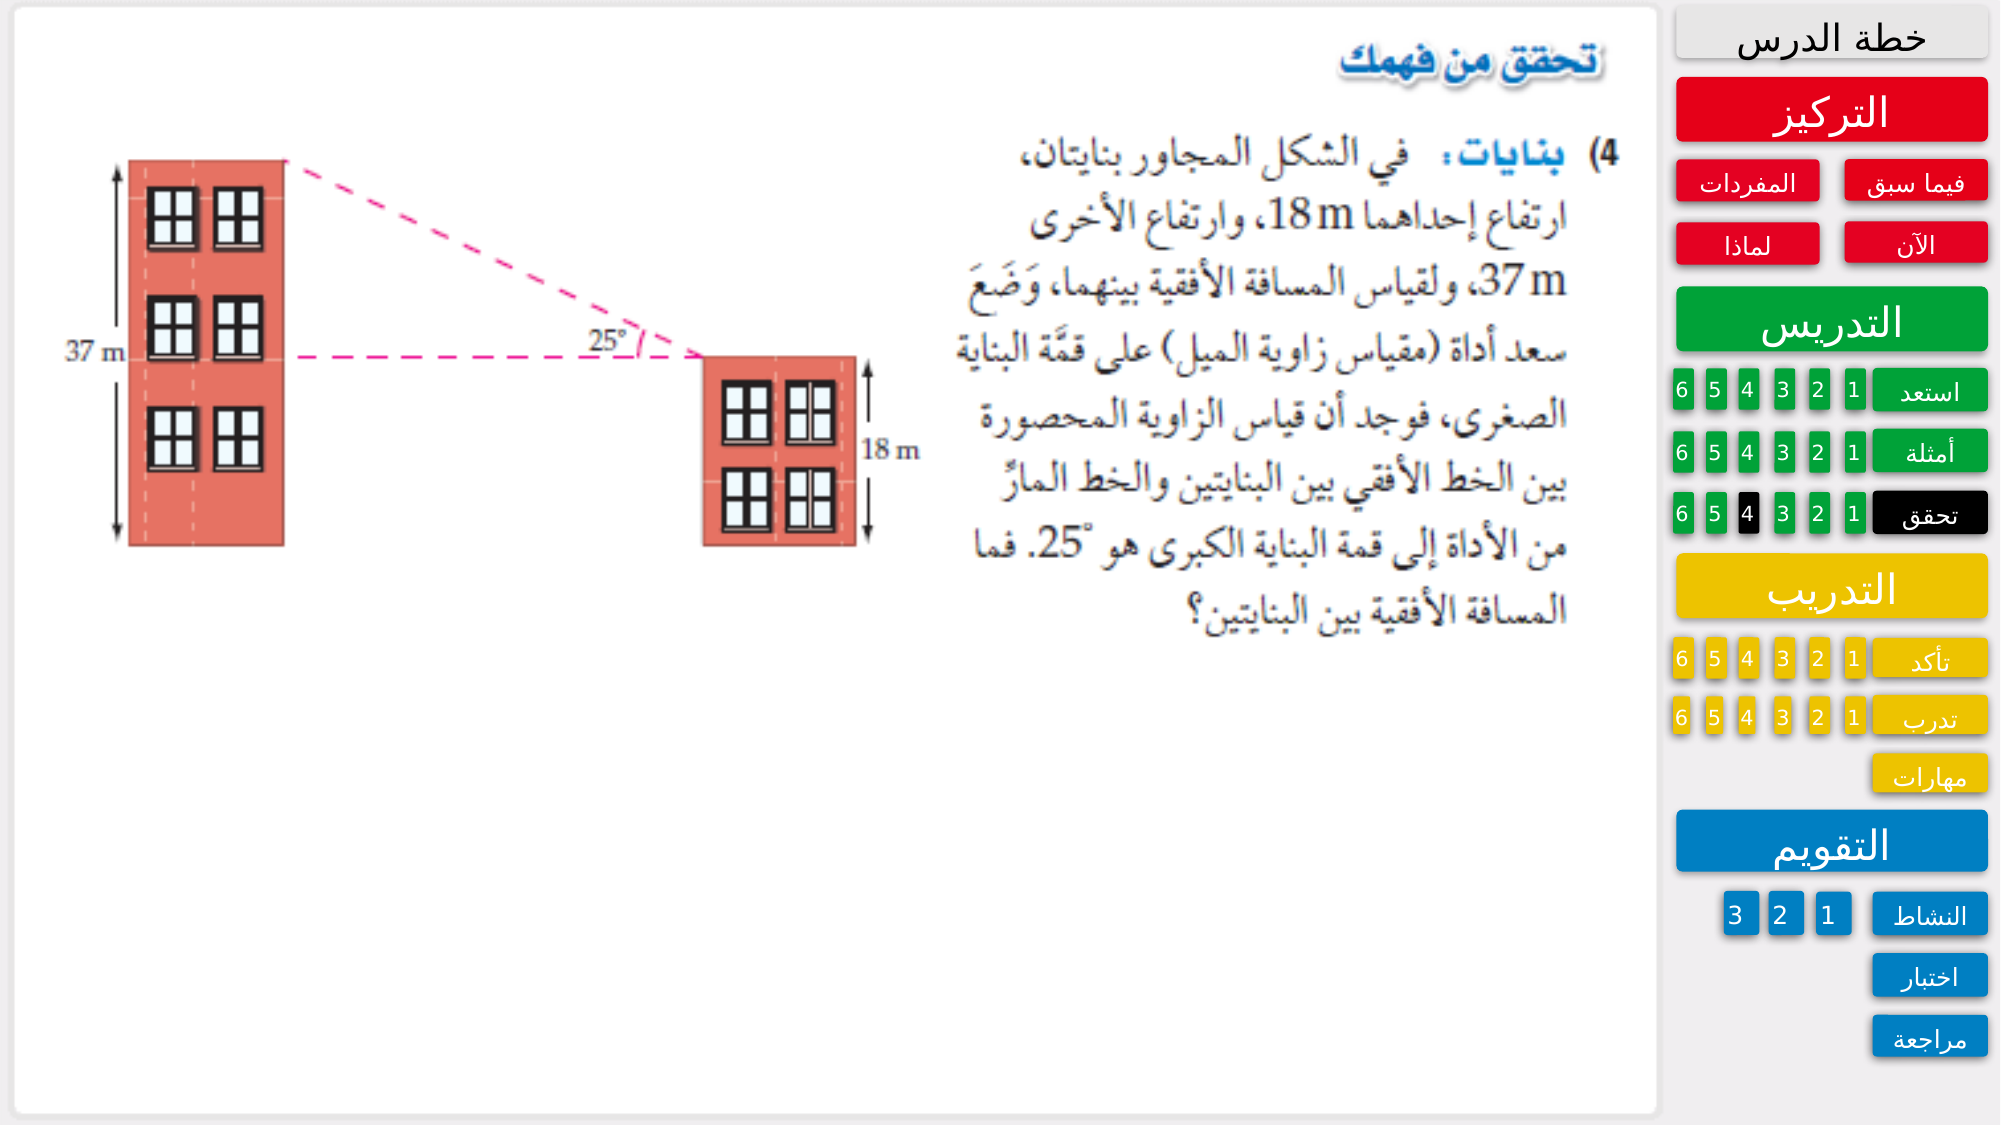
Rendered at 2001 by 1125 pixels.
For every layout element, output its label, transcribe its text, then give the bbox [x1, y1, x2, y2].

text_box 2 [1809, 368, 1831, 410]
text_box 5 [1706, 368, 1727, 410]
text_box 1 [1845, 492, 1866, 534]
text_box الآن [1844, 221, 1988, 263]
text_box 1 [1845, 637, 1866, 679]
text_box أمثلة [1872, 428, 1988, 473]
text_box 3 [1774, 637, 1796, 679]
text_box التركيز [1675, 75, 1990, 143]
text_box 6 [1673, 637, 1694, 679]
text_box 2 [1809, 696, 1831, 734]
text_box 3 [1723, 890, 1760, 936]
text_box تحقق [1872, 490, 1988, 535]
text_box 4 [1738, 492, 1760, 534]
text_box لماذا [1676, 222, 1820, 265]
text_box 1 [1845, 368, 1866, 410]
text_box 1 [1816, 891, 1852, 936]
text_box 2 [1768, 890, 1805, 936]
text_box 4 [1738, 696, 1756, 734]
text_box 6 [1673, 492, 1694, 534]
text_box استعد [1872, 367, 1988, 412]
text_box 3 [1774, 431, 1796, 473]
text_box 2 [1809, 431, 1831, 473]
text_box 6 [1673, 431, 1694, 473]
text_box 4 [1738, 431, 1760, 473]
text_box 1 [1845, 431, 1866, 473]
text_box مراجعة [1872, 1014, 1988, 1057]
text_box التقويم [1675, 808, 1990, 873]
text_box فيما سبق [1844, 159, 1988, 201]
text_box 3 [1774, 696, 1792, 734]
text_box خطة الدرس [1675, 4, 1990, 59]
text_box المفردات [1676, 159, 1820, 202]
text_box تأكد [1873, 637, 1988, 678]
text_box تدرب [1872, 694, 1988, 735]
text_box 5 [1706, 696, 1724, 734]
text_box 5 [1706, 431, 1727, 473]
text_box 4 [1738, 637, 1760, 679]
text_box 1 [1845, 696, 1866, 734]
text_box 2 [1809, 492, 1831, 534]
text_box 2 [1809, 637, 1831, 679]
text_box النشاط [1872, 891, 1988, 936]
text_box التدريب [1675, 552, 1990, 620]
text_box 5 [1706, 637, 1727, 679]
text_box التدريس [1675, 285, 1990, 353]
text_box مهارات [1872, 753, 1988, 793]
text_box 4 [1738, 368, 1760, 410]
text_box 3 [1774, 492, 1796, 534]
text_box 5 [1706, 492, 1727, 534]
text_box 6 [1673, 696, 1691, 734]
text_box 6 [1673, 368, 1694, 410]
picture [0, 0, 2001, 1125]
text_box 3 [1774, 368, 1796, 410]
text_box اختبار [1872, 953, 1988, 997]
